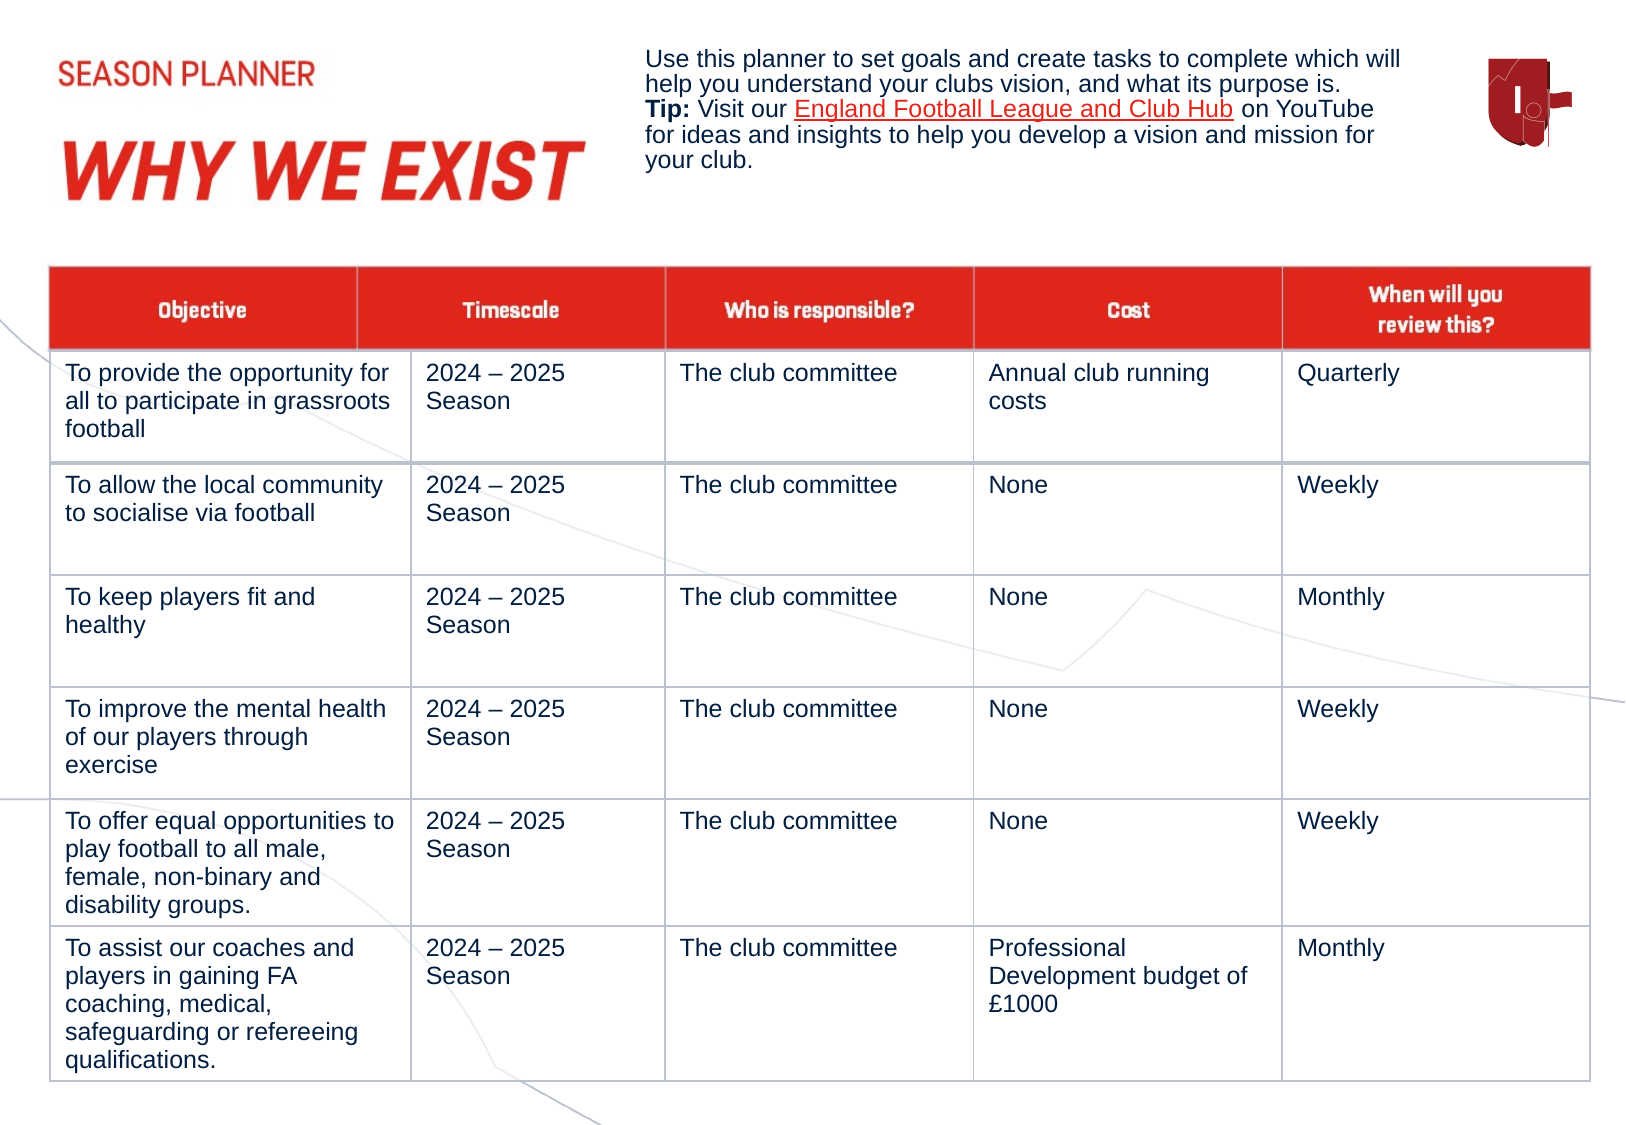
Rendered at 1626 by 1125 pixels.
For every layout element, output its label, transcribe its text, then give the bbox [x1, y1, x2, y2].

table_header The club committee [666, 352, 973, 461]
table_header Annual club running costs [974, 352, 1281, 461]
table_cell 2024 – 2025 Season [412, 800, 664, 925]
table_cell To keep players fit and healthy [51, 576, 410, 686]
table_cell 2024 – 2025 Season [412, 927, 664, 1080]
list Use this planner to set goals and create tasks to complete which will help you understand your clubs vision, and what its purpose is. Tip: Visit our England Football League and Club Hub on YouTube for ideas and insights to help you develop a vision and mission for your club. [630, 39, 1429, 198]
table_cell None [974, 465, 1281, 574]
table_cell To allow the local community to socialise via football [51, 465, 410, 574]
table_cell None [974, 688, 1281, 798]
table_cell To improve the mental health of our players through exercise [51, 688, 410, 798]
table_header 2024 – 2025 Season [412, 352, 664, 461]
table_cell Weekly [1283, 688, 1589, 798]
table_cell Weekly [1283, 465, 1589, 574]
table_cell 2024 – 2025 Season [412, 576, 664, 686]
table_header To provide the opportunity for all to participate in grassroots football [51, 352, 410, 461]
table_cell 2024 – 2025 Season [412, 688, 664, 798]
table_cell None [974, 800, 1281, 925]
table_cell The club committee [666, 465, 973, 574]
picture [0, 0, 1625, 1125]
table_cell None [974, 576, 1281, 686]
table_cell The club committee [666, 927, 973, 1080]
table_cell Monthly [1283, 927, 1589, 1080]
table_cell The club committee [666, 688, 973, 798]
table_cell The club committee [666, 800, 973, 925]
table_cell The club committee [666, 576, 973, 686]
table_header Quarterly [1283, 352, 1589, 461]
table_cell Professional Development budget of £1000 [974, 927, 1281, 1080]
table_cell Weekly [1283, 800, 1589, 925]
table_cell To assist our coaches and players in gaining FA coaching, medical, safeguarding or refereeing qualifications. [51, 927, 410, 1080]
table_cell Monthly [1283, 576, 1589, 686]
table_cell 2024 – 2025 Season [412, 465, 664, 574]
table_cell To offer equal opportunities to play football to all male, female, non-binary and disability groups. [51, 800, 410, 925]
